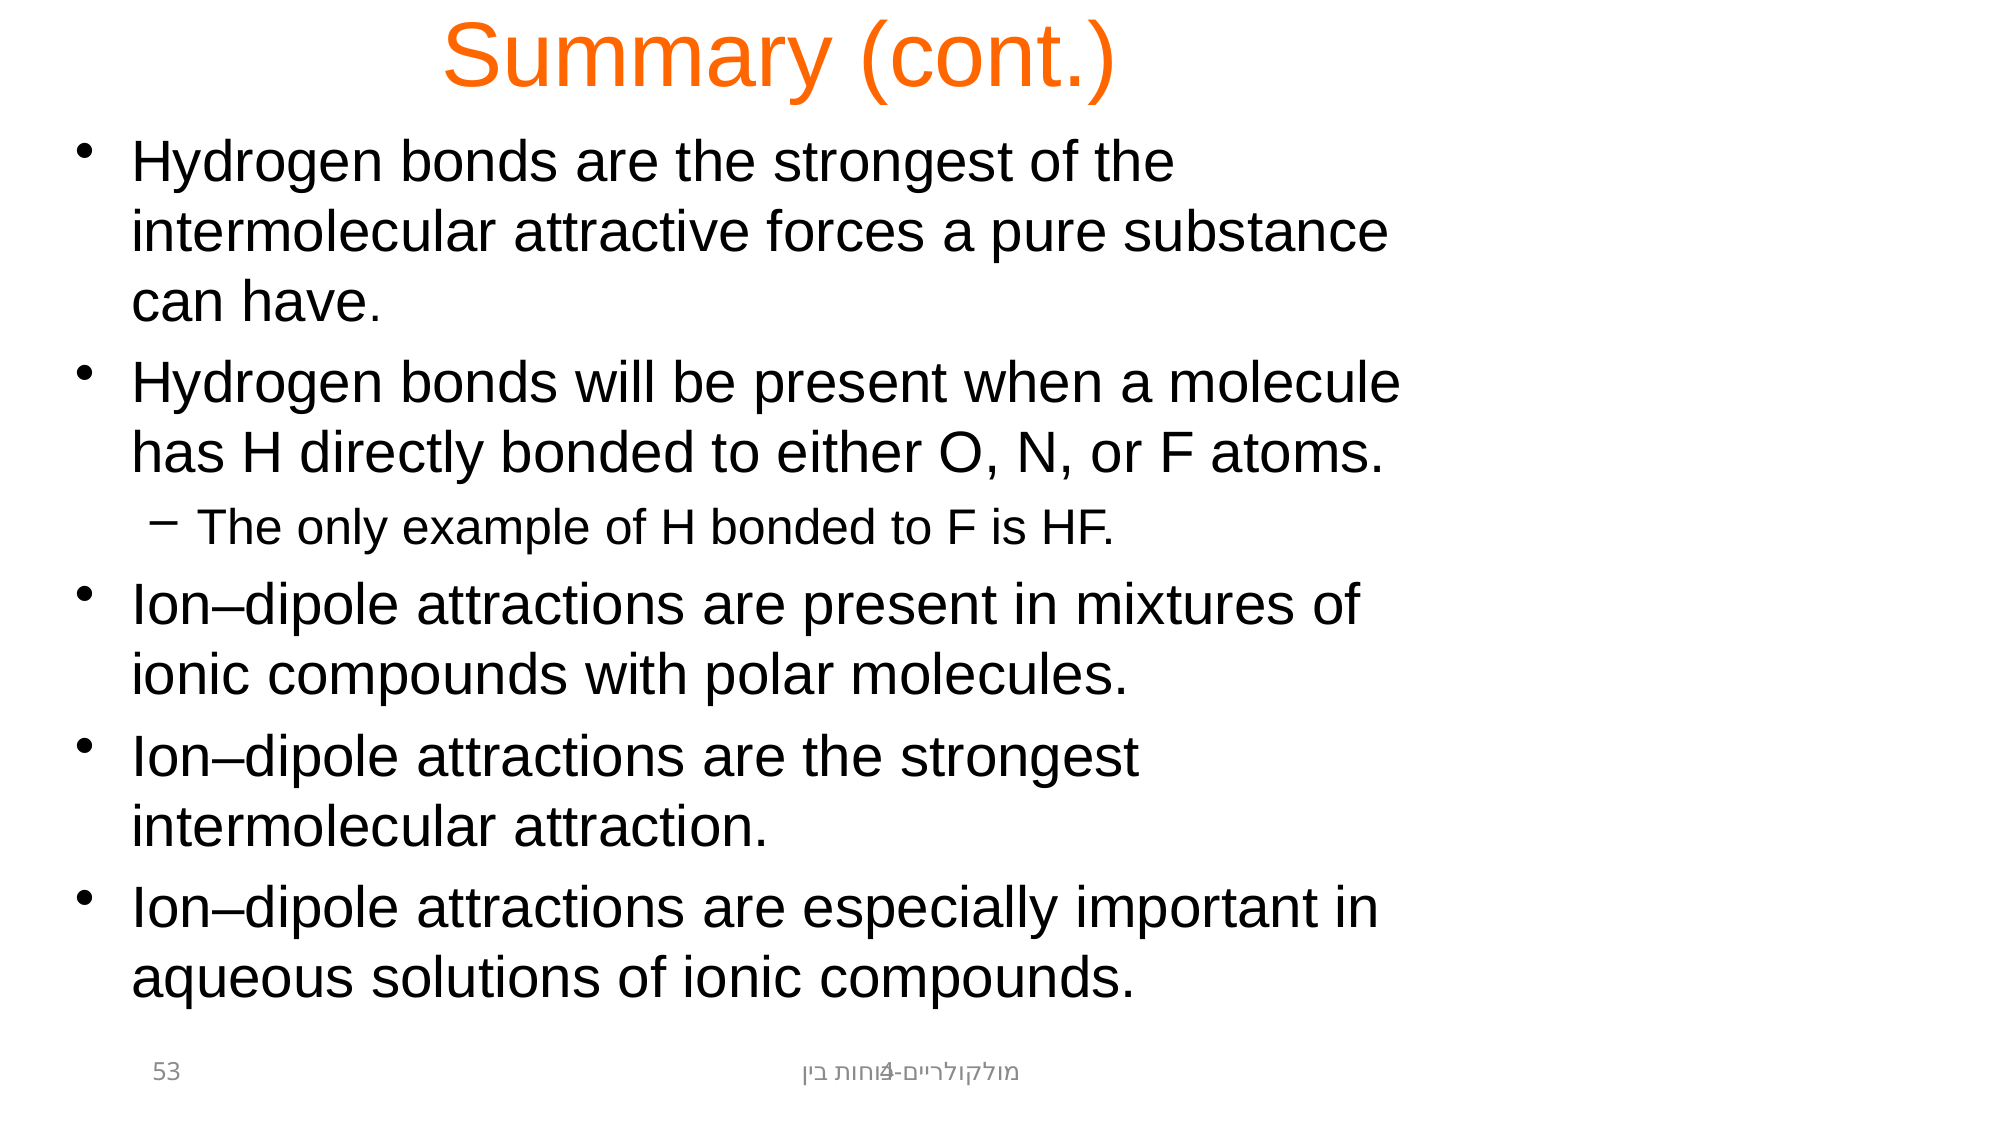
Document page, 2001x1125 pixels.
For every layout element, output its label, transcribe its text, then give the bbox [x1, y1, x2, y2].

slide_number 53 [137, 1042, 588, 1103]
text_box Summary (cont.) [0, 0, 1500, 114]
text_box Hydrogen bonds are the strongest of the intermolecular attractive forces a pure substance can have. Hydrogen bonds will be present when a molecule has H directly bonded to either O, N, or F atoms. The only example of H bonded to F is HF. Ion–dipole attractions are present in mixtures of ionic compounds with polar molecules. Ion–dipole attractions are the strongest intermolecular attraction. Ion–dipole attractions are especially important in aqueous solutions of ionic compounds. [59, 115, 1483, 1017]
footer 4-כוחות בין מולקולריים [662, 1042, 1338, 1103]
